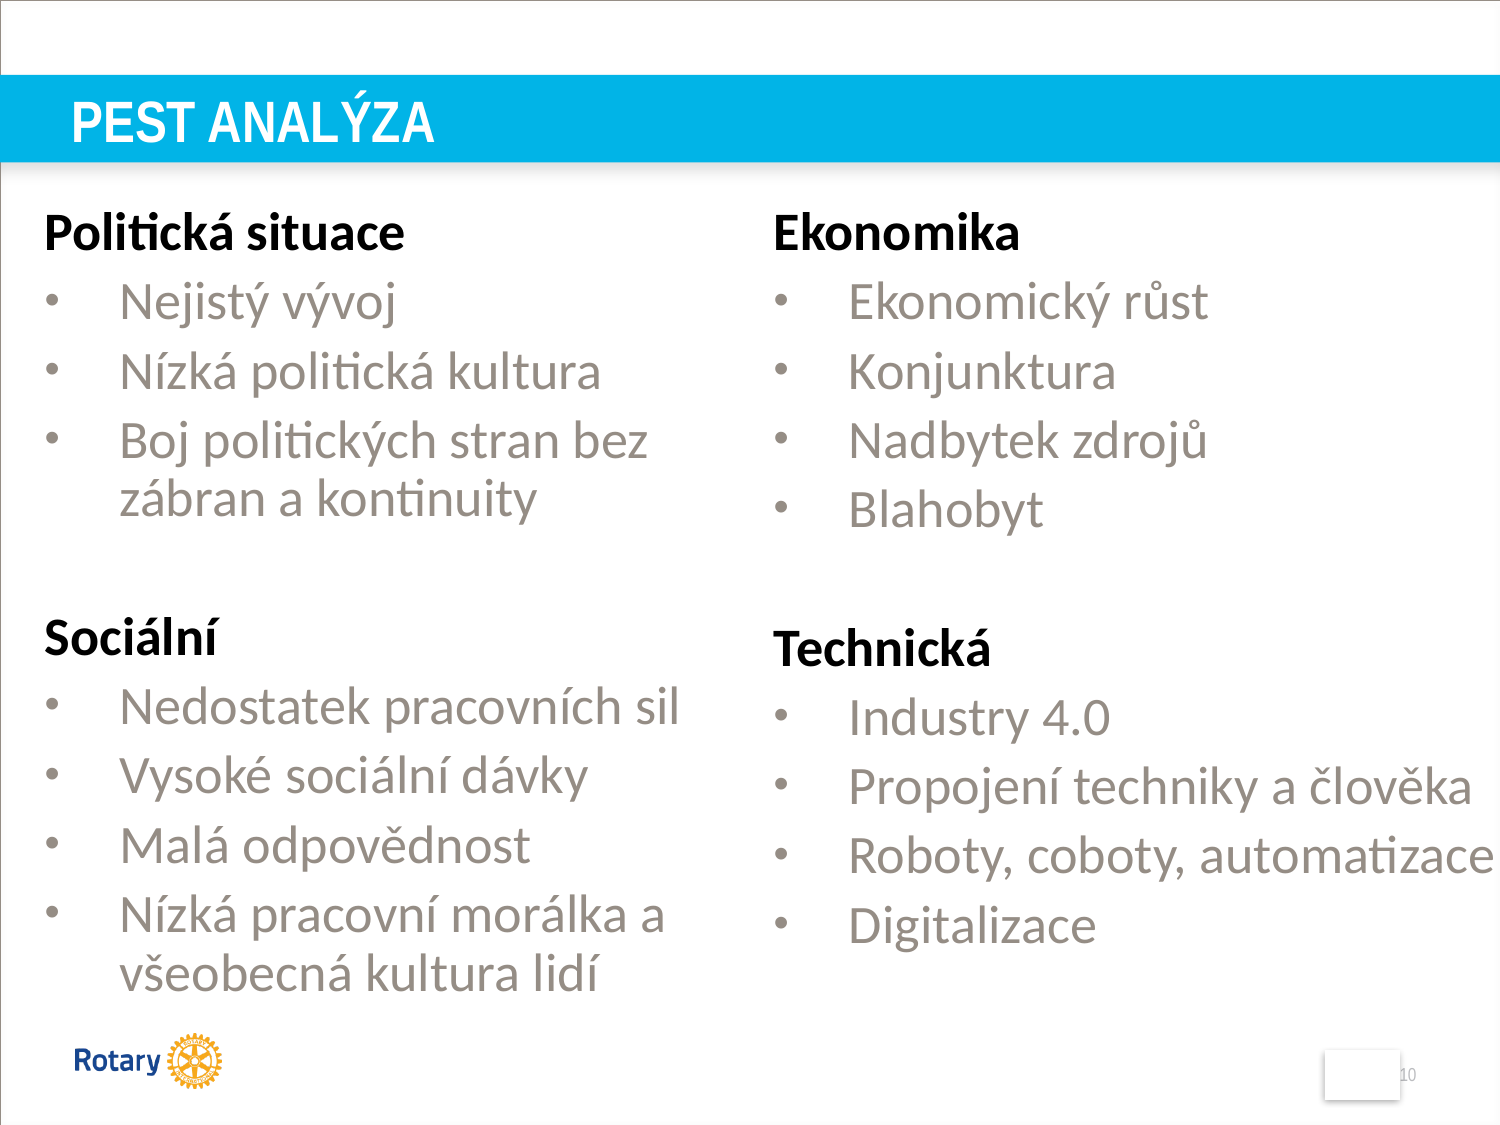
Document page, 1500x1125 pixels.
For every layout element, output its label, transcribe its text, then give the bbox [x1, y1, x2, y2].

title Pest Analýza [56, 75, 1495, 163]
text_box Politická situace Nejistý vývoj Nízká politická kultura Boj politických stran bez zábran a kontinuity Sociální Nedostatek pracovních sil Vysoké sociální dávky Malá odpovědnost Nízká pracovní morálka a všeobecná kultura lidí Ekonomika Ekonomický růst Konjunktura Nadbytek zdrojů Blahobyt Technická Industry 4.0 Propojení techniky a člověka Roboty, coboty, automatizace Digitalizace [29, 196, 1500, 1034]
picture [75, 1034, 222, 1089]
